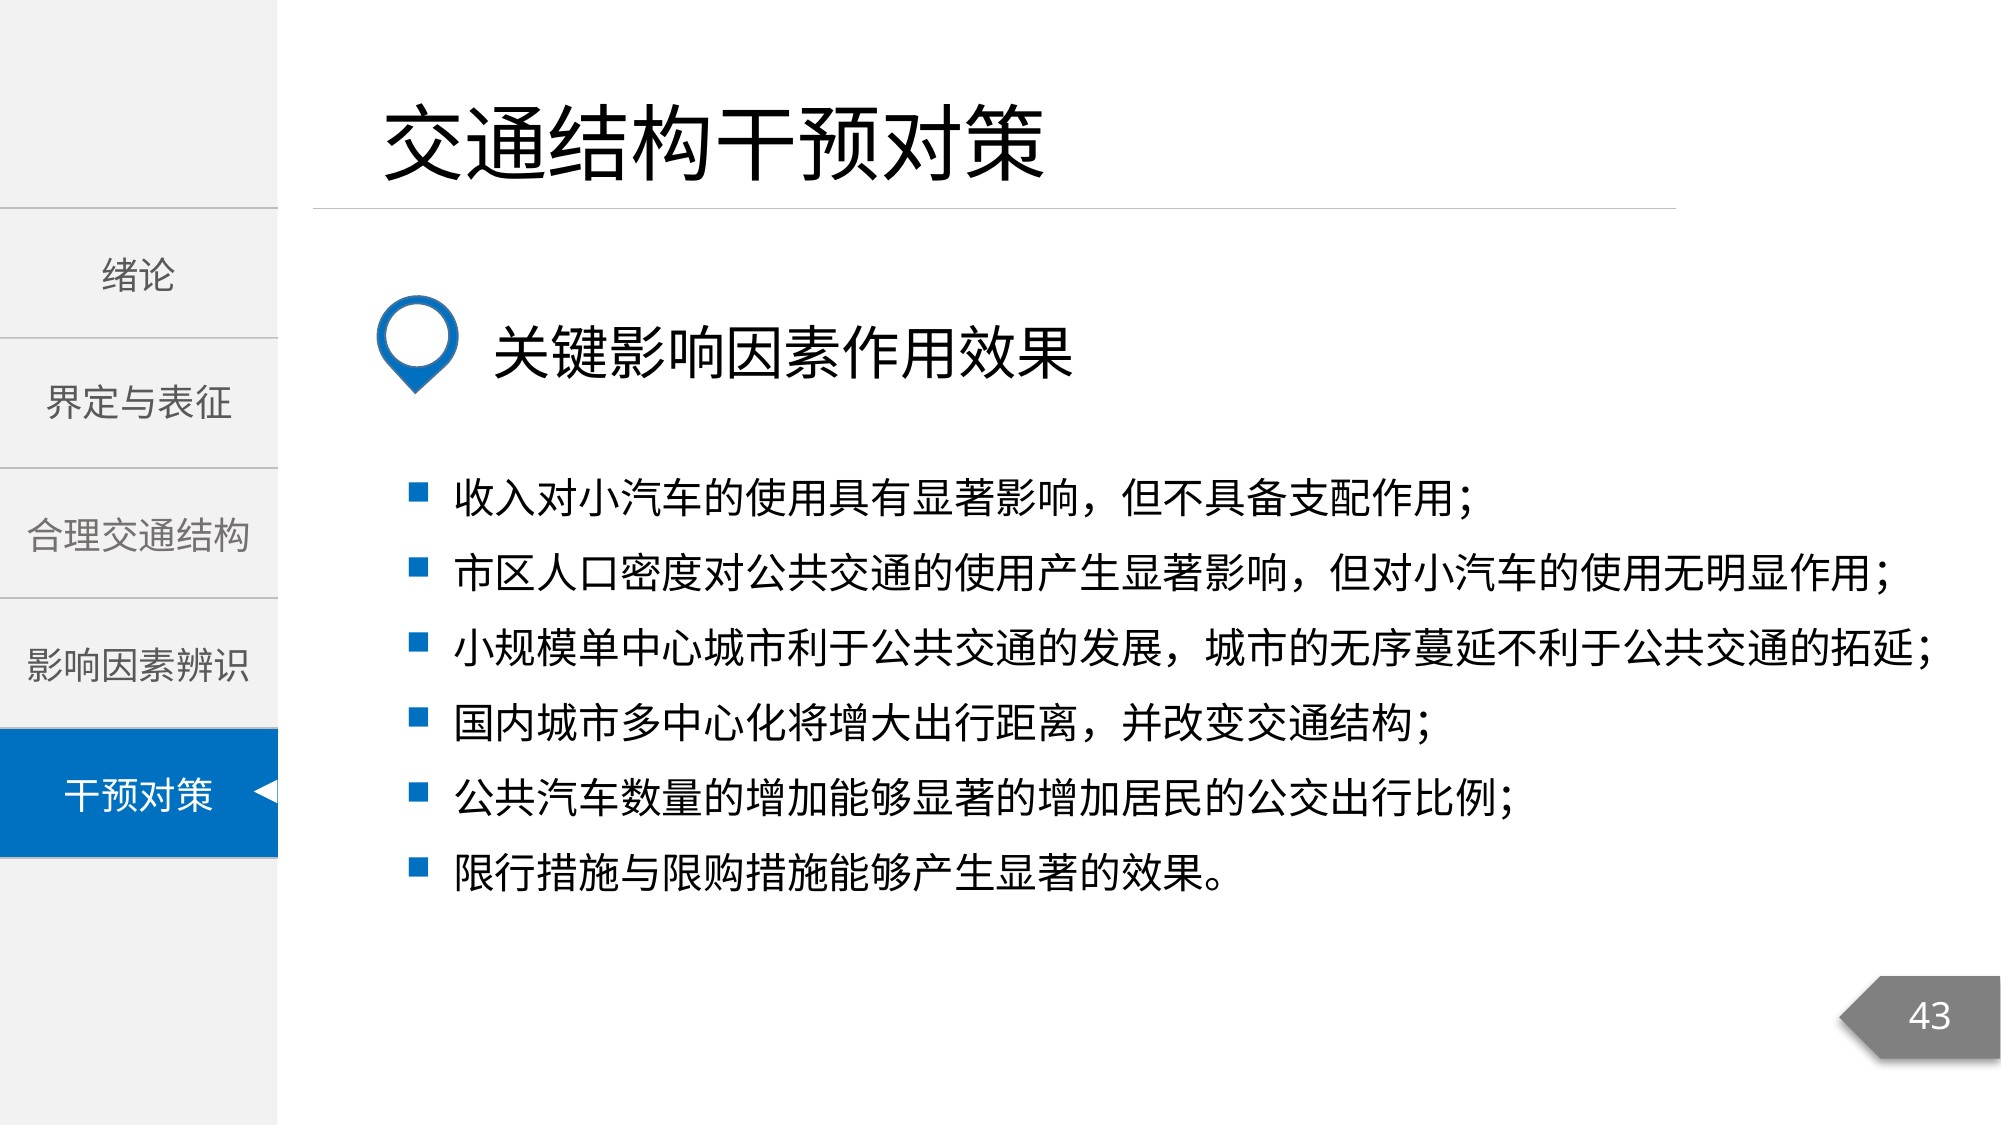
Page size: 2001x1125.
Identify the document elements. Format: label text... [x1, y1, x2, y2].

text_box 关键影响因素作用效果 [477, 308, 1090, 394]
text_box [377, 296, 458, 377]
text_box 收入对小汽车的使用具有显著影响，但不具备支配作用； 市区人口密度对公共交通的使用产生显著影响，但对小汽车的使用无明显作用； 小规模单中心城市利于公共交通的发展，城市的无序蔓延不利于公共交通的拓延； 国内城市多中心化将增大出行距离，并改变交通结构； 公共汽车数量的增加能够显著的增加居民的公交出行比例； 限行措施与限购措施能够产生显著的效果。 [391, 439, 1972, 905]
